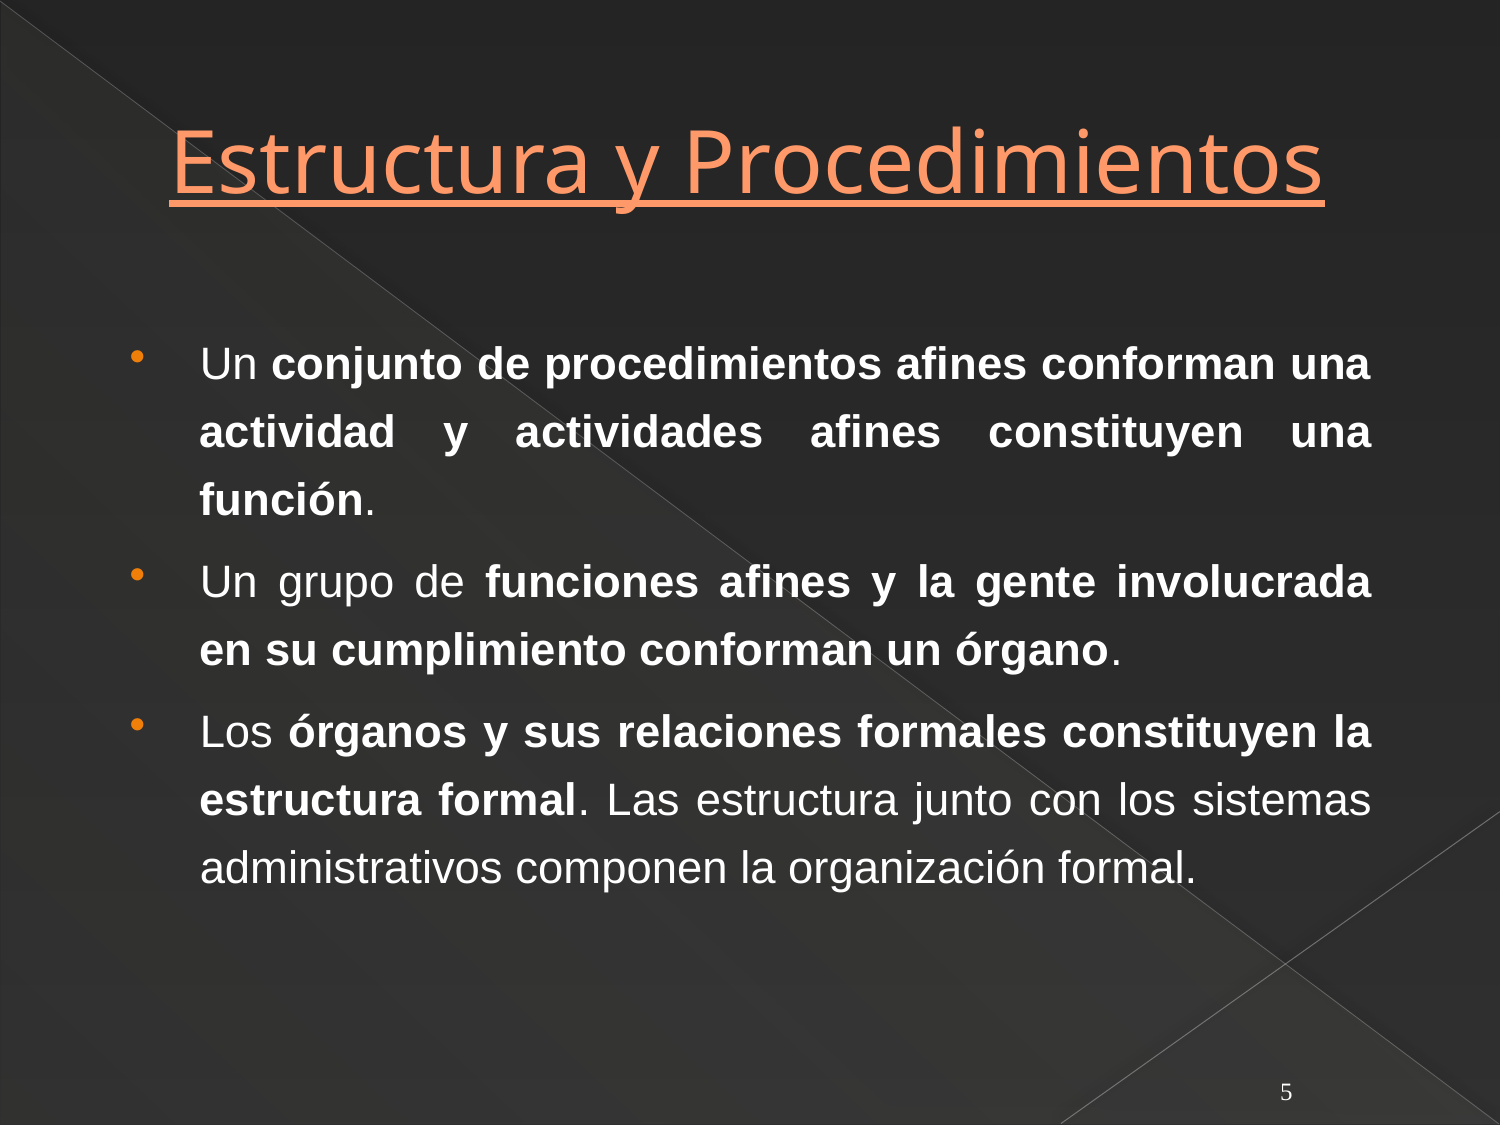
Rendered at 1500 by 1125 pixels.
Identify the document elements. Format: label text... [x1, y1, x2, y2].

list Un conjunto de procedimientos afines conforman una actividad y actividades afines constituyen una función. Un grupo de funciones afines y la gente involucrada en su cumplimiento conforman un órgano. Los órganos y sus relaciones formales constituyen la estructura formal. Las estructura junto con los sistemas administrativos componen la organización formal. [112, 312, 1388, 988]
slide_number 5 [1245, 1063, 1328, 1113]
title Estructura y Procedimientos [75, 43, 1425, 274]
